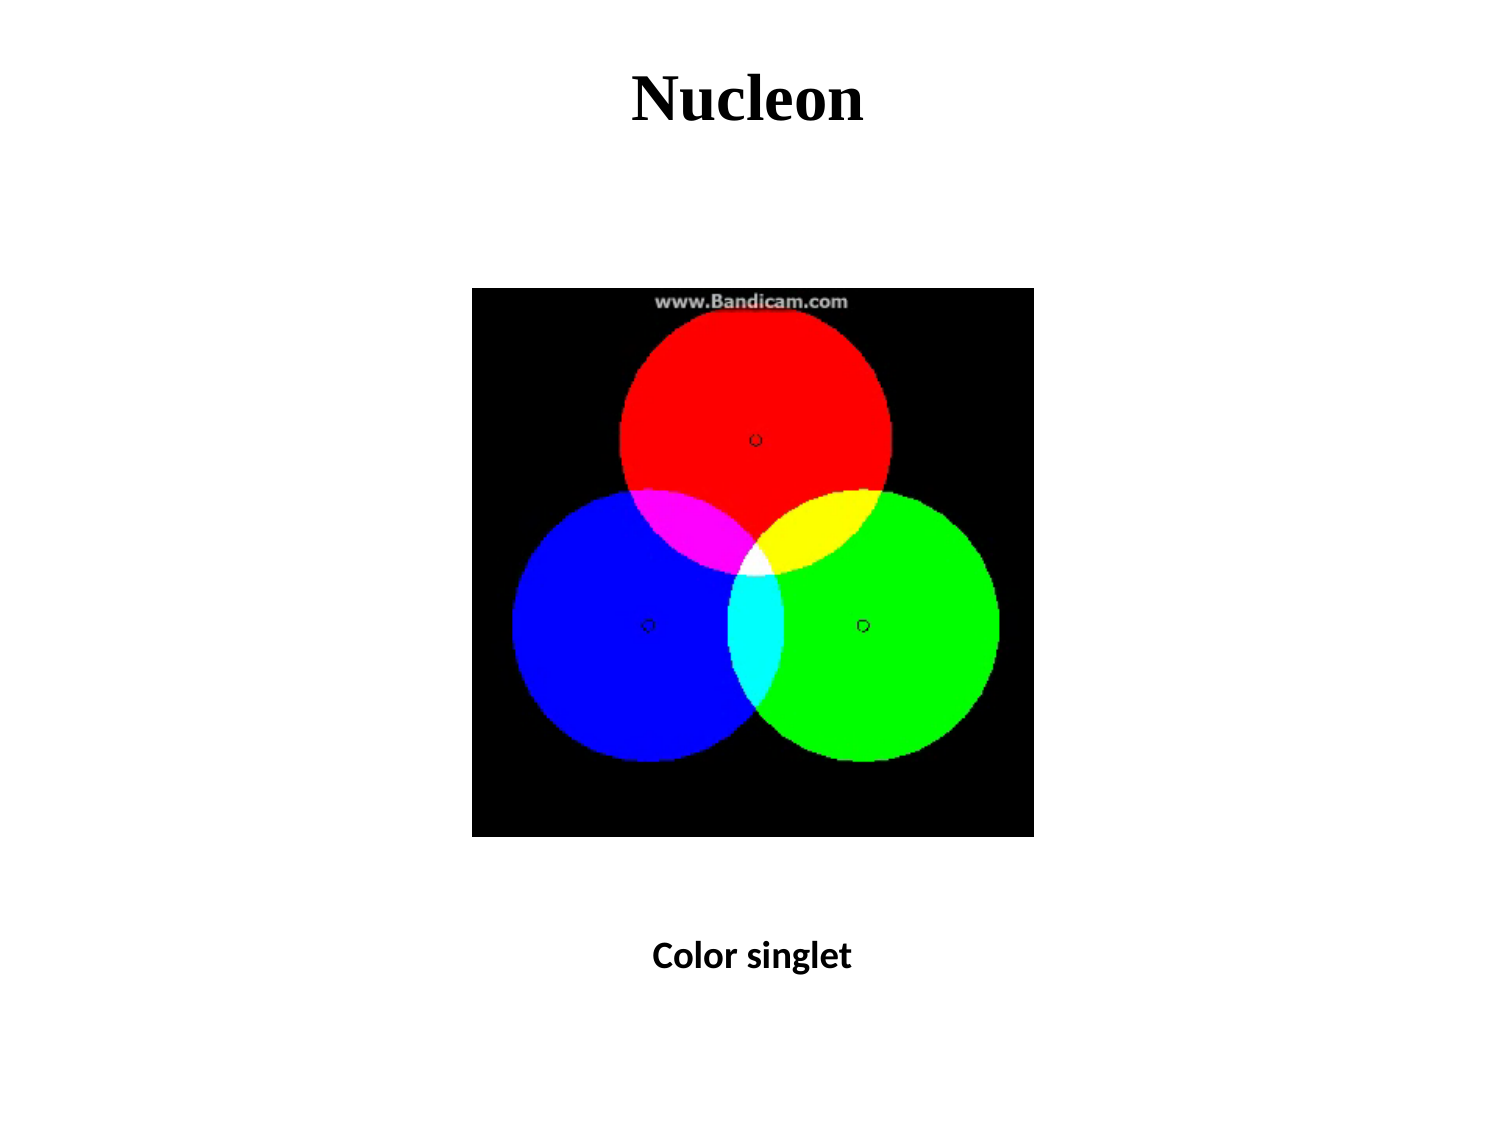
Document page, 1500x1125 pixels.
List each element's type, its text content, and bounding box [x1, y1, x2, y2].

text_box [471, 287, 1035, 838]
text_box Сolor singlet [79, 886, 1426, 984]
title Nucleon [74, 44, 1422, 142]
